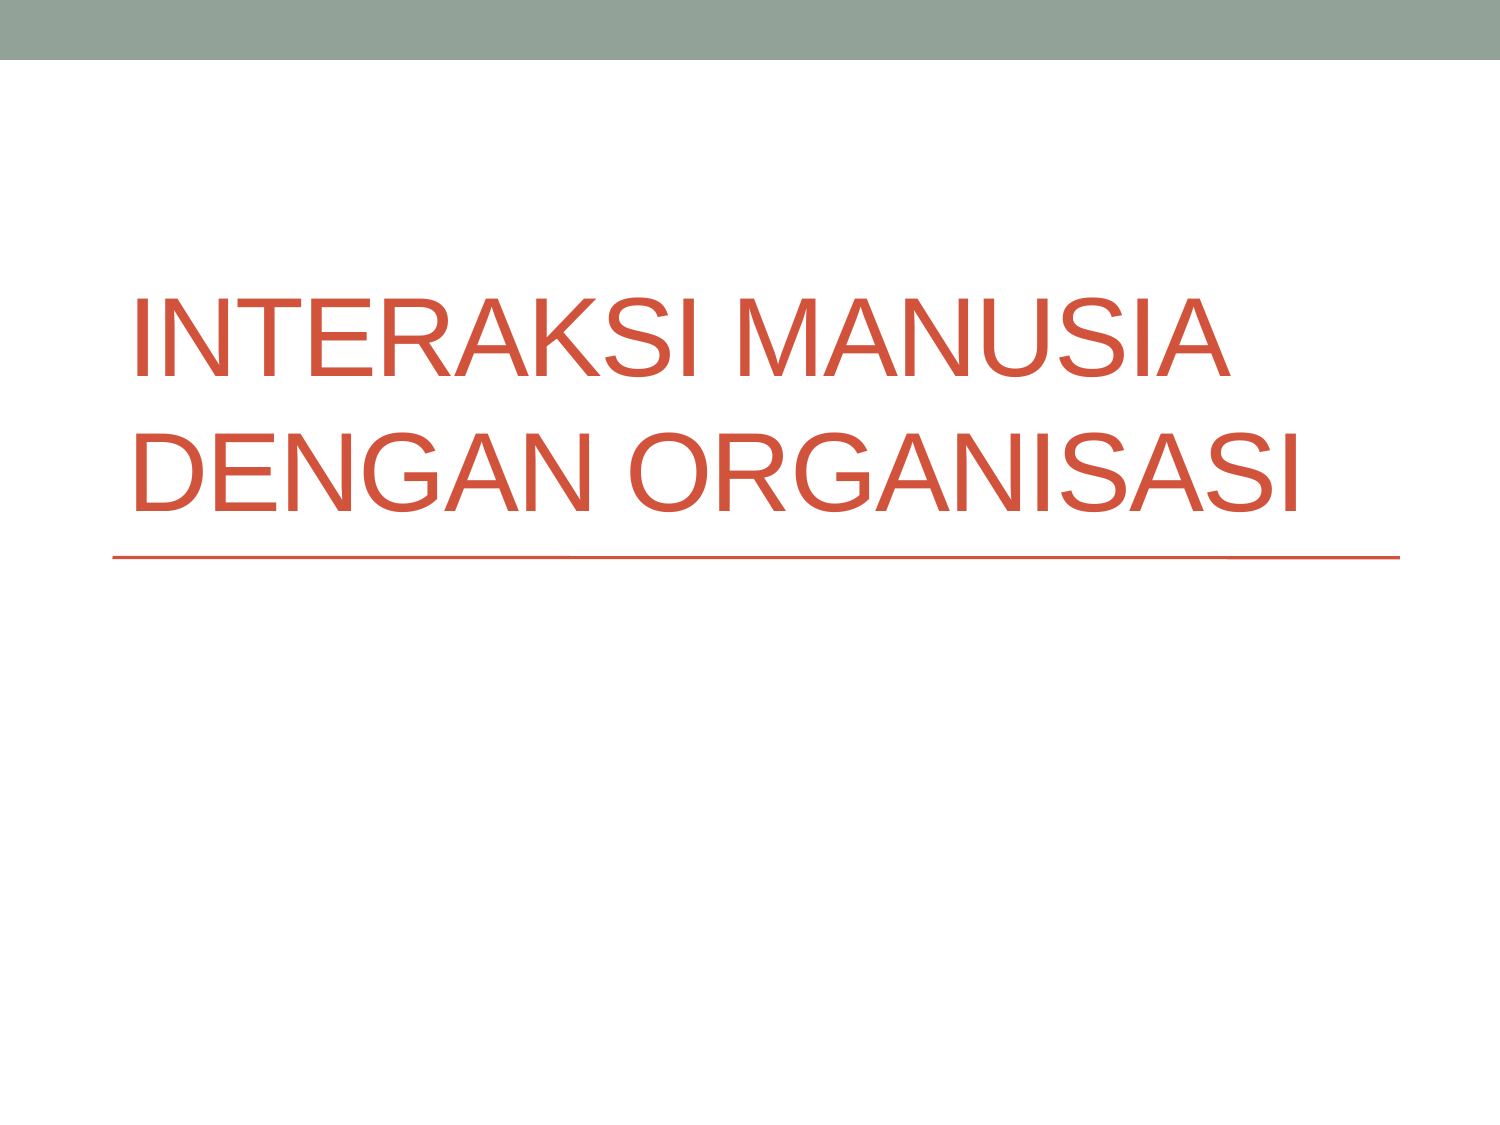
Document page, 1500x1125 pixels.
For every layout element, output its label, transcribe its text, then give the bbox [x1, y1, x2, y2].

title INTERAKSI MANUSIA DENGAN ORGANISASI [112, 224, 1400, 542]
